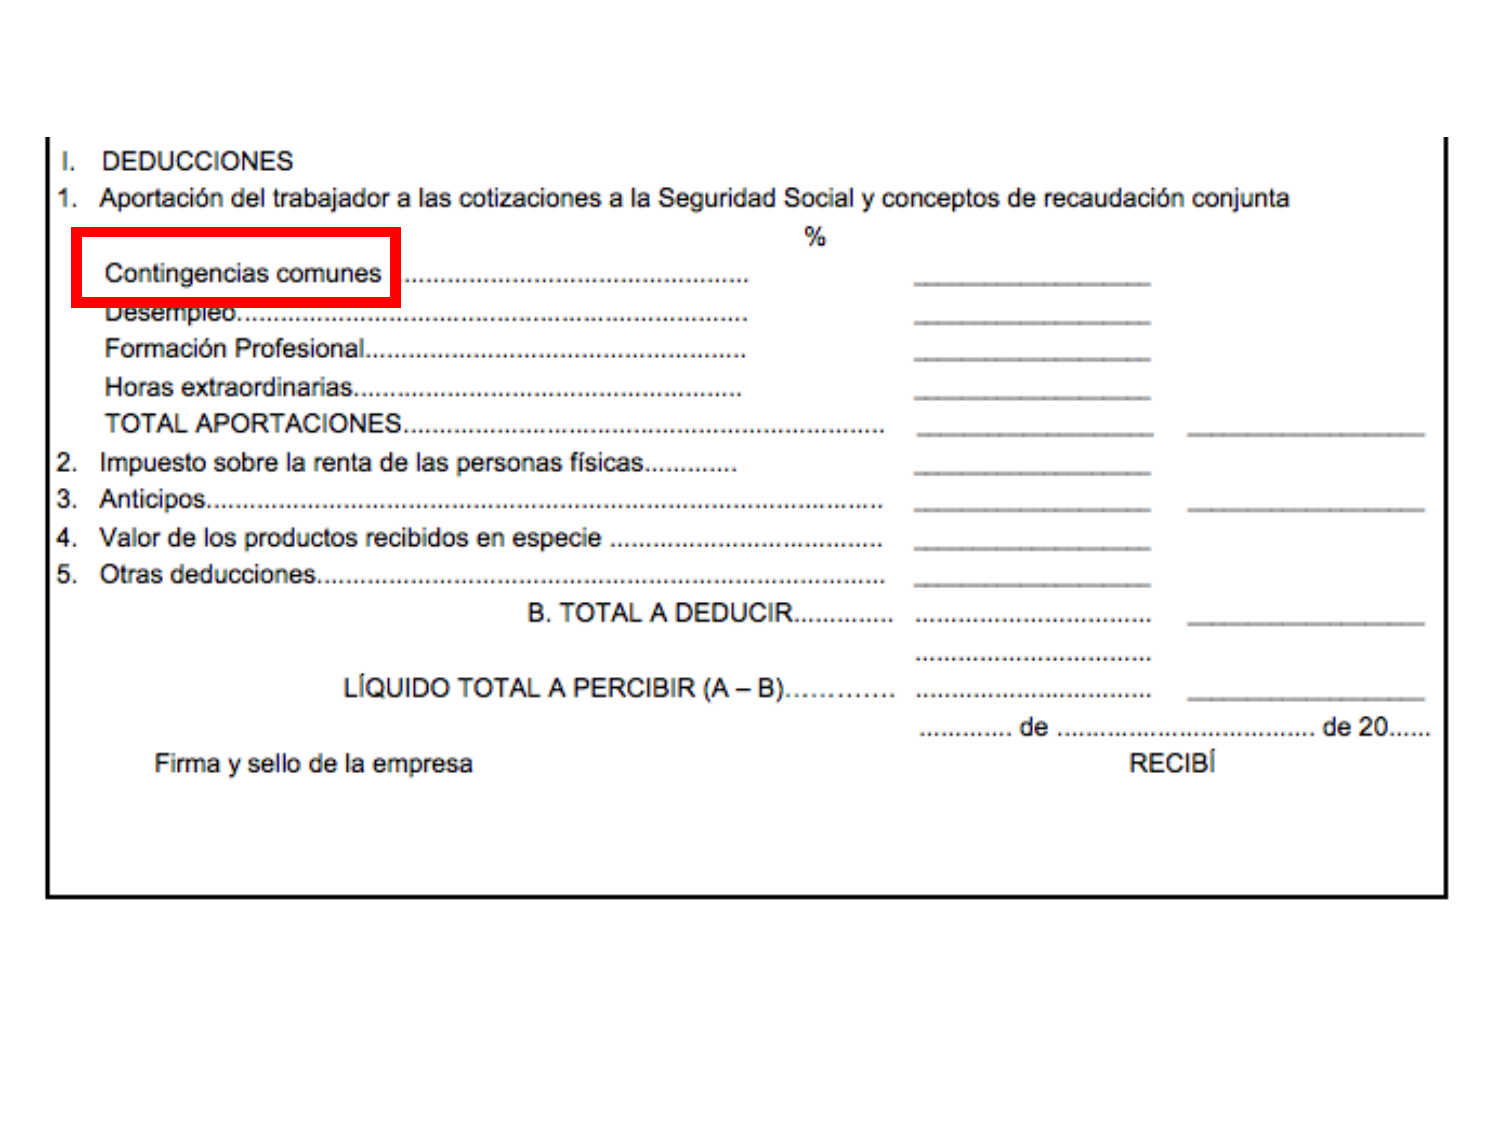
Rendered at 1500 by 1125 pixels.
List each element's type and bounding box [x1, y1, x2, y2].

picture [33, 136, 1466, 918]
